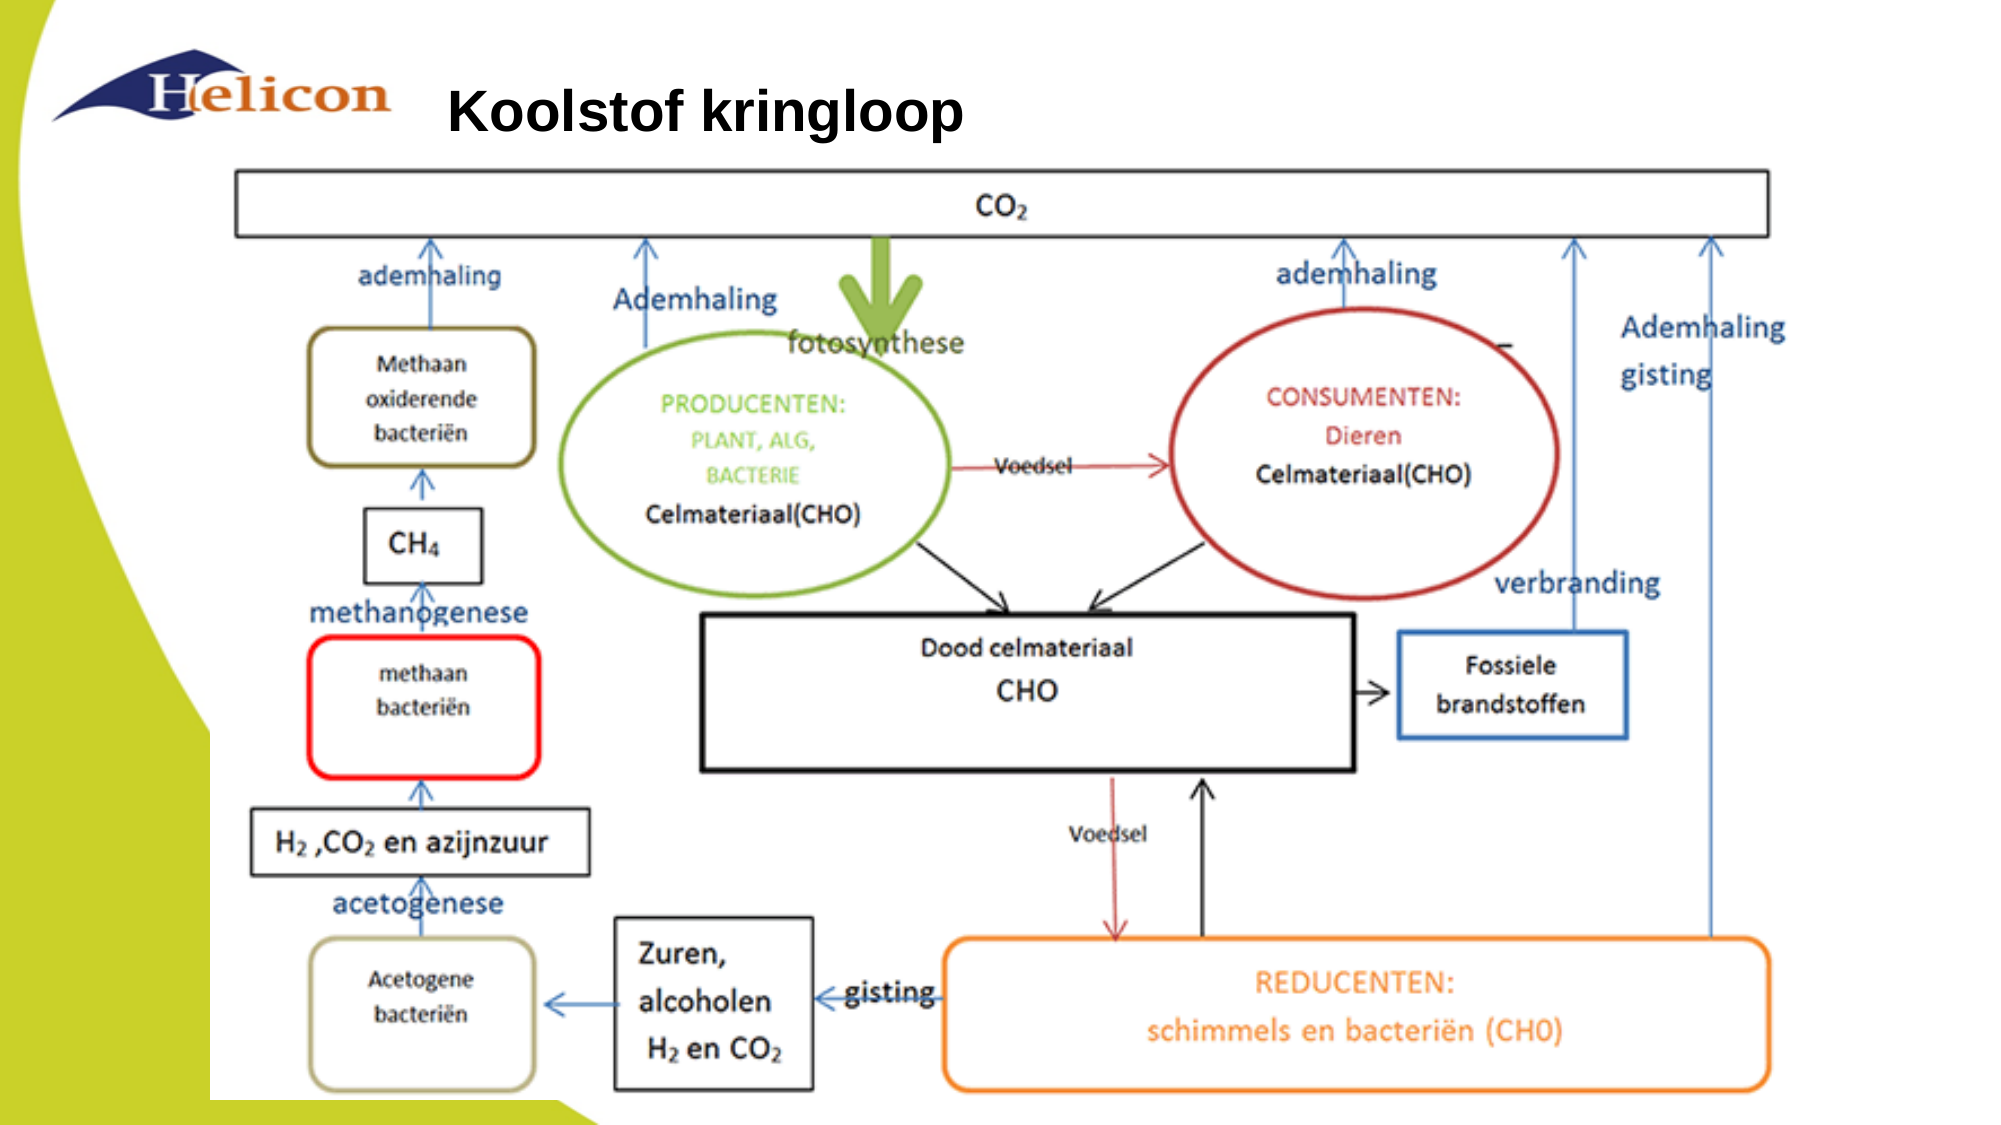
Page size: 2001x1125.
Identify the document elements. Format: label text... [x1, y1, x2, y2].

picture [0, 0, 2000, 1125]
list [209, 160, 1791, 1100]
title Koolstof kringloop [432, 54, 1887, 161]
